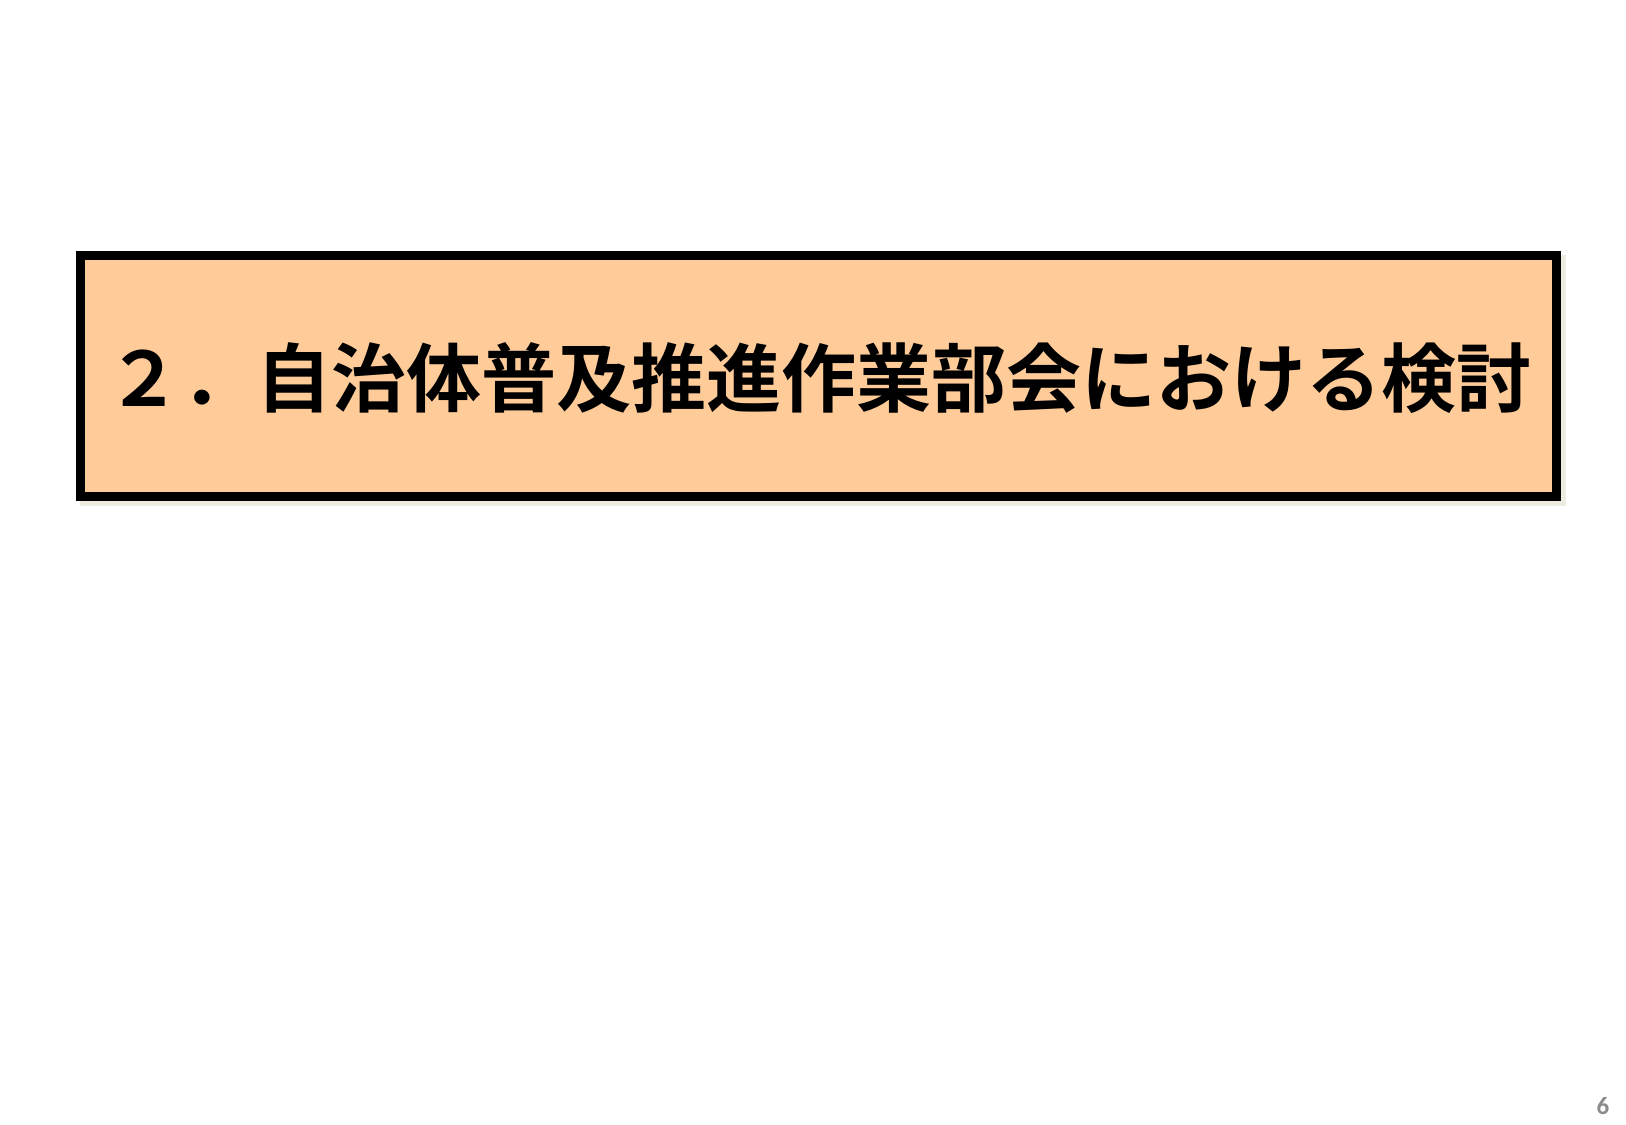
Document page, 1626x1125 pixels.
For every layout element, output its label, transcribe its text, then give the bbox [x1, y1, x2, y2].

text_box ２．自治体普及推進作業部会における検討 [80, 255, 1557, 497]
slide_number 5 [1245, 1085, 1625, 1124]
